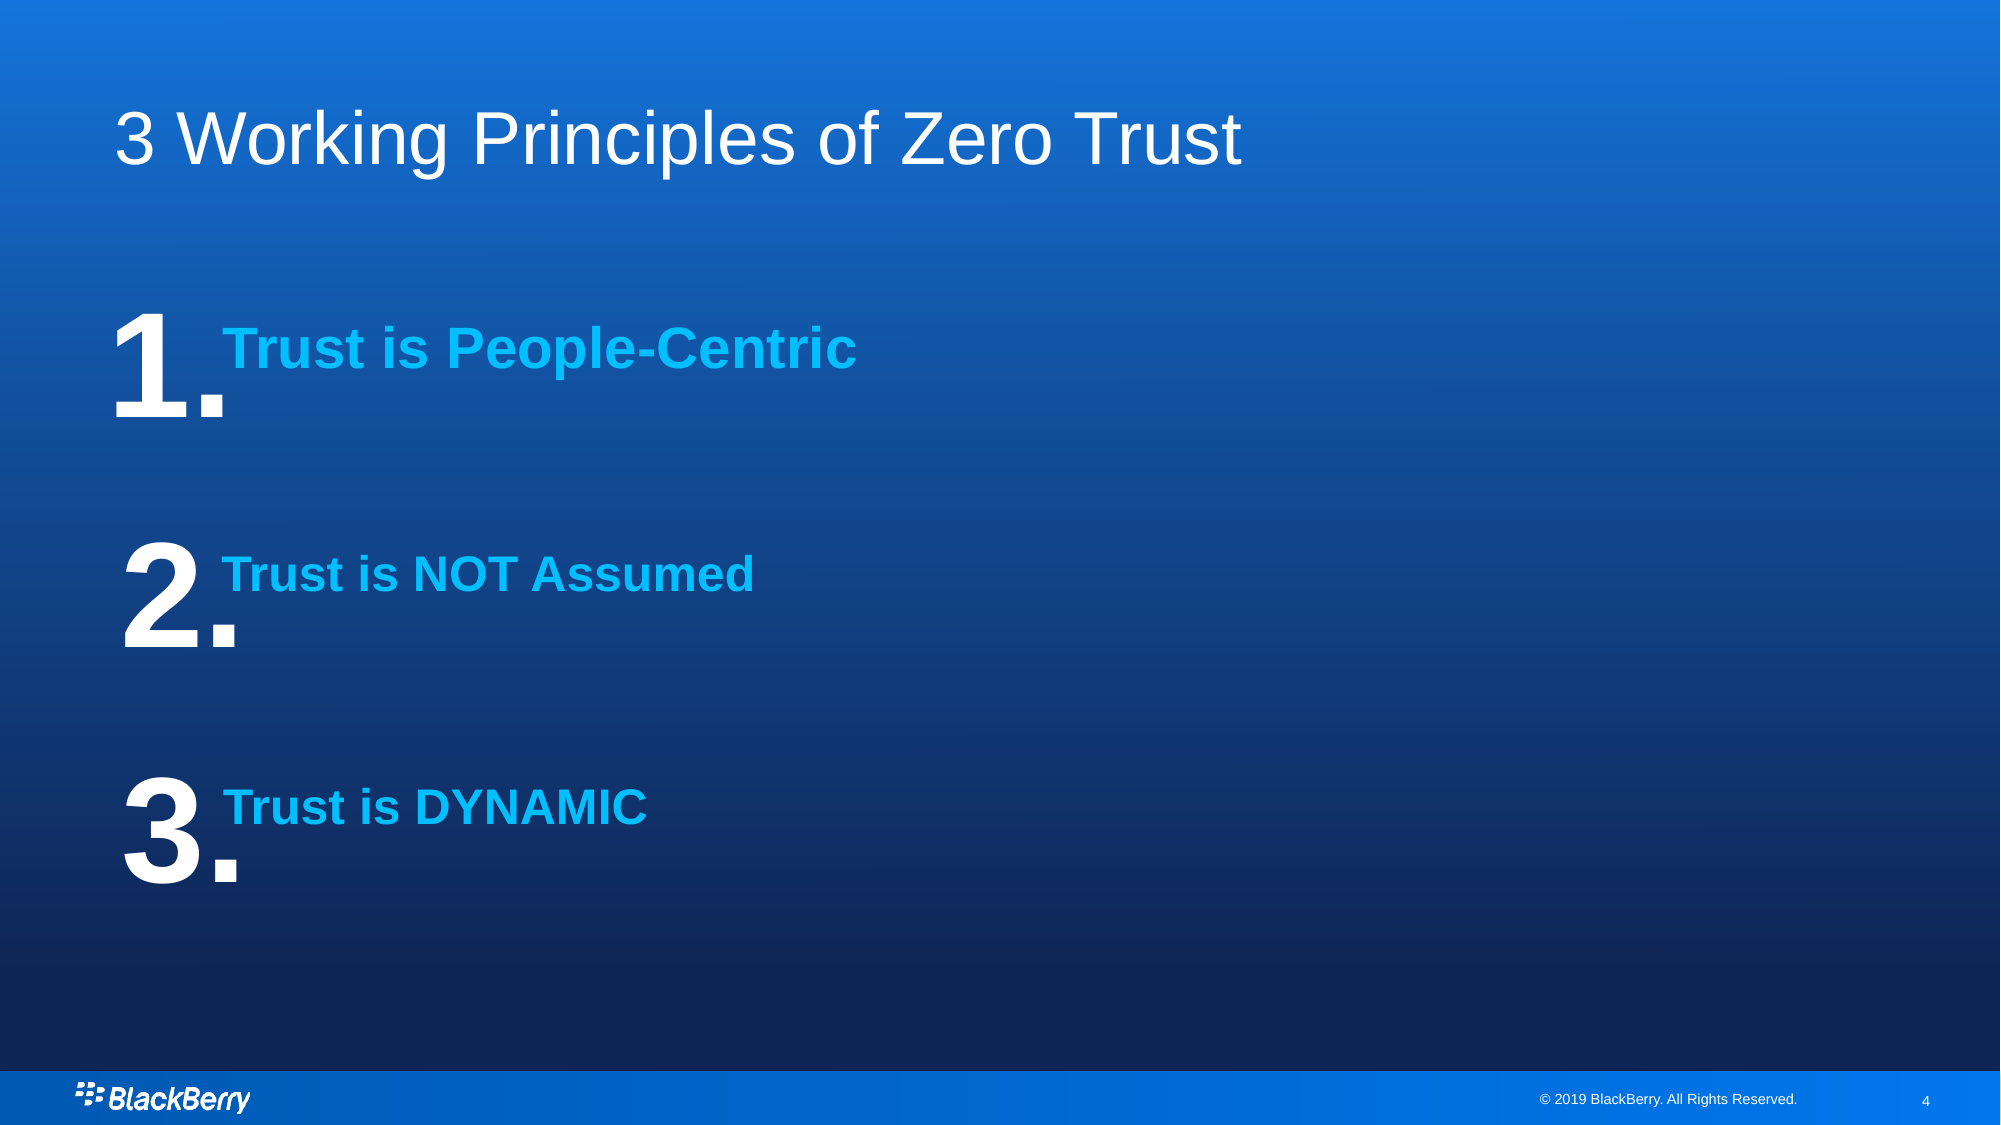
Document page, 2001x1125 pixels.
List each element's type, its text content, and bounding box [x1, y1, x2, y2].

text_box 1. [0, 259, 467, 490]
text_box 3. [0, 725, 480, 982]
text_box Trust is DYNAMIC [480, 767, 2000, 852]
title 3 Working Principles of Zero Trust [99, 0, 1900, 188]
text_box 2. [0, 490, 479, 725]
text_box Trust is NOT Assumed [479, 534, 2000, 619]
list Trust is People-Centric [467, 303, 1360, 473]
